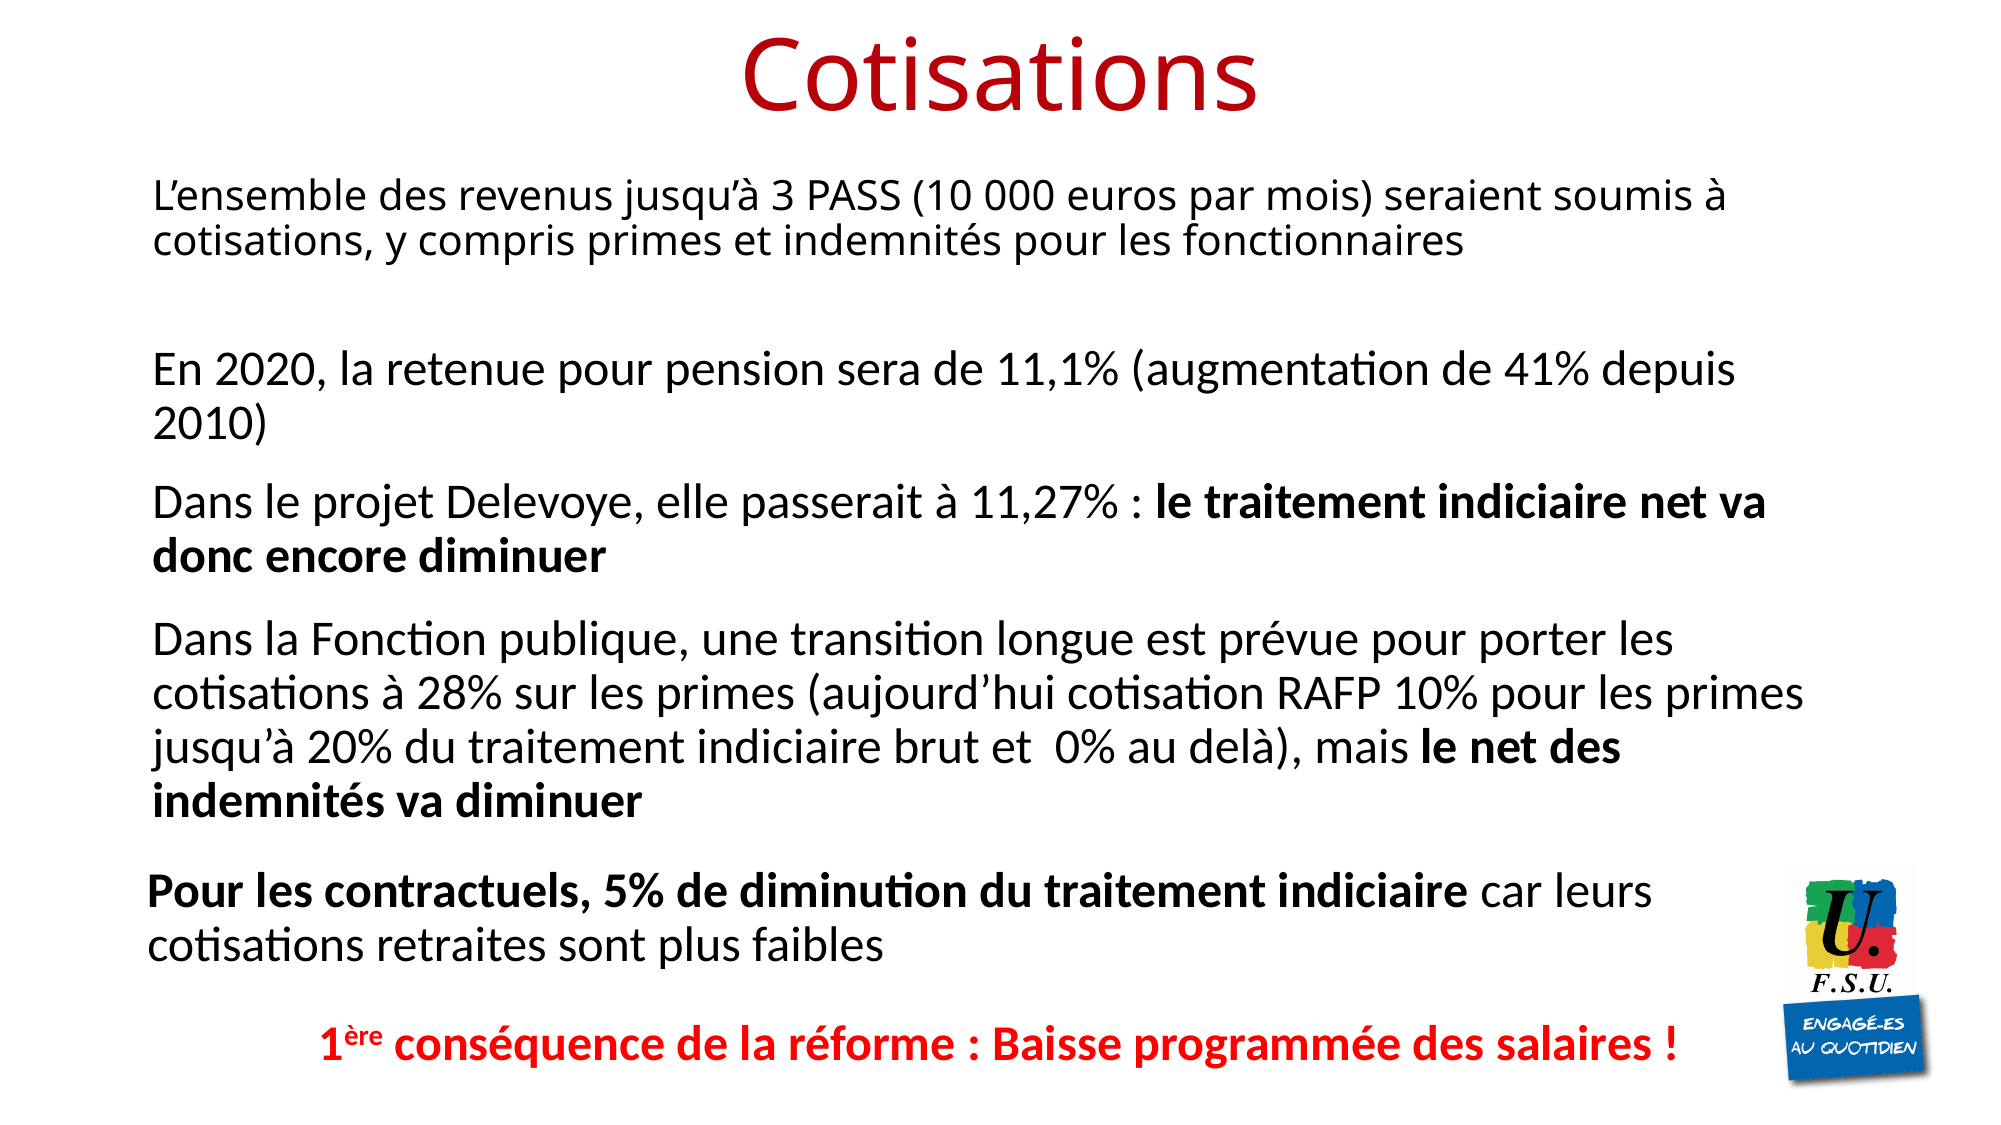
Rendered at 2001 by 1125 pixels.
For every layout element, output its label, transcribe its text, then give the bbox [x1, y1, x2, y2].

text_box Cotisations [0, 0, 2000, 157]
list En 2020, la retenue pour pension sera de 11,1% (augmentation de 41% depuis 2010) [137, 335, 1863, 468]
text_box 1ère conséquence de la réforme : Baisse programmée des salaires ! [137, 1010, 1772, 1085]
text_box Pour les contractuels, 5% de diminution du traitement indiciaire car leurs cotisations retraites sont plus faibles [132, 856, 1772, 993]
picture [1772, 856, 1942, 1106]
text_box Dans le projet Delevoye, elle passerait à 11,27% : le traitement indiciaire net va donc encore diminuer [137, 468, 1863, 604]
text_box Dans la Fonction publique, une transition longue est prévue pour porter les cotisations à 28% sur les primes (aujourd’hui cotisation RAFP 10% pour les primes jusqu’à 20% du traitement indiciaire brut et 0% au delà), mais le net des indemnités va diminuer [137, 604, 1863, 840]
title L’ensemble des revenus jusqu’à 3 PASS (10 000 euros par mois) seraient soumis à cotisations, y compris primes et indemnités pour les fonctionnaires [137, 157, 1863, 283]
